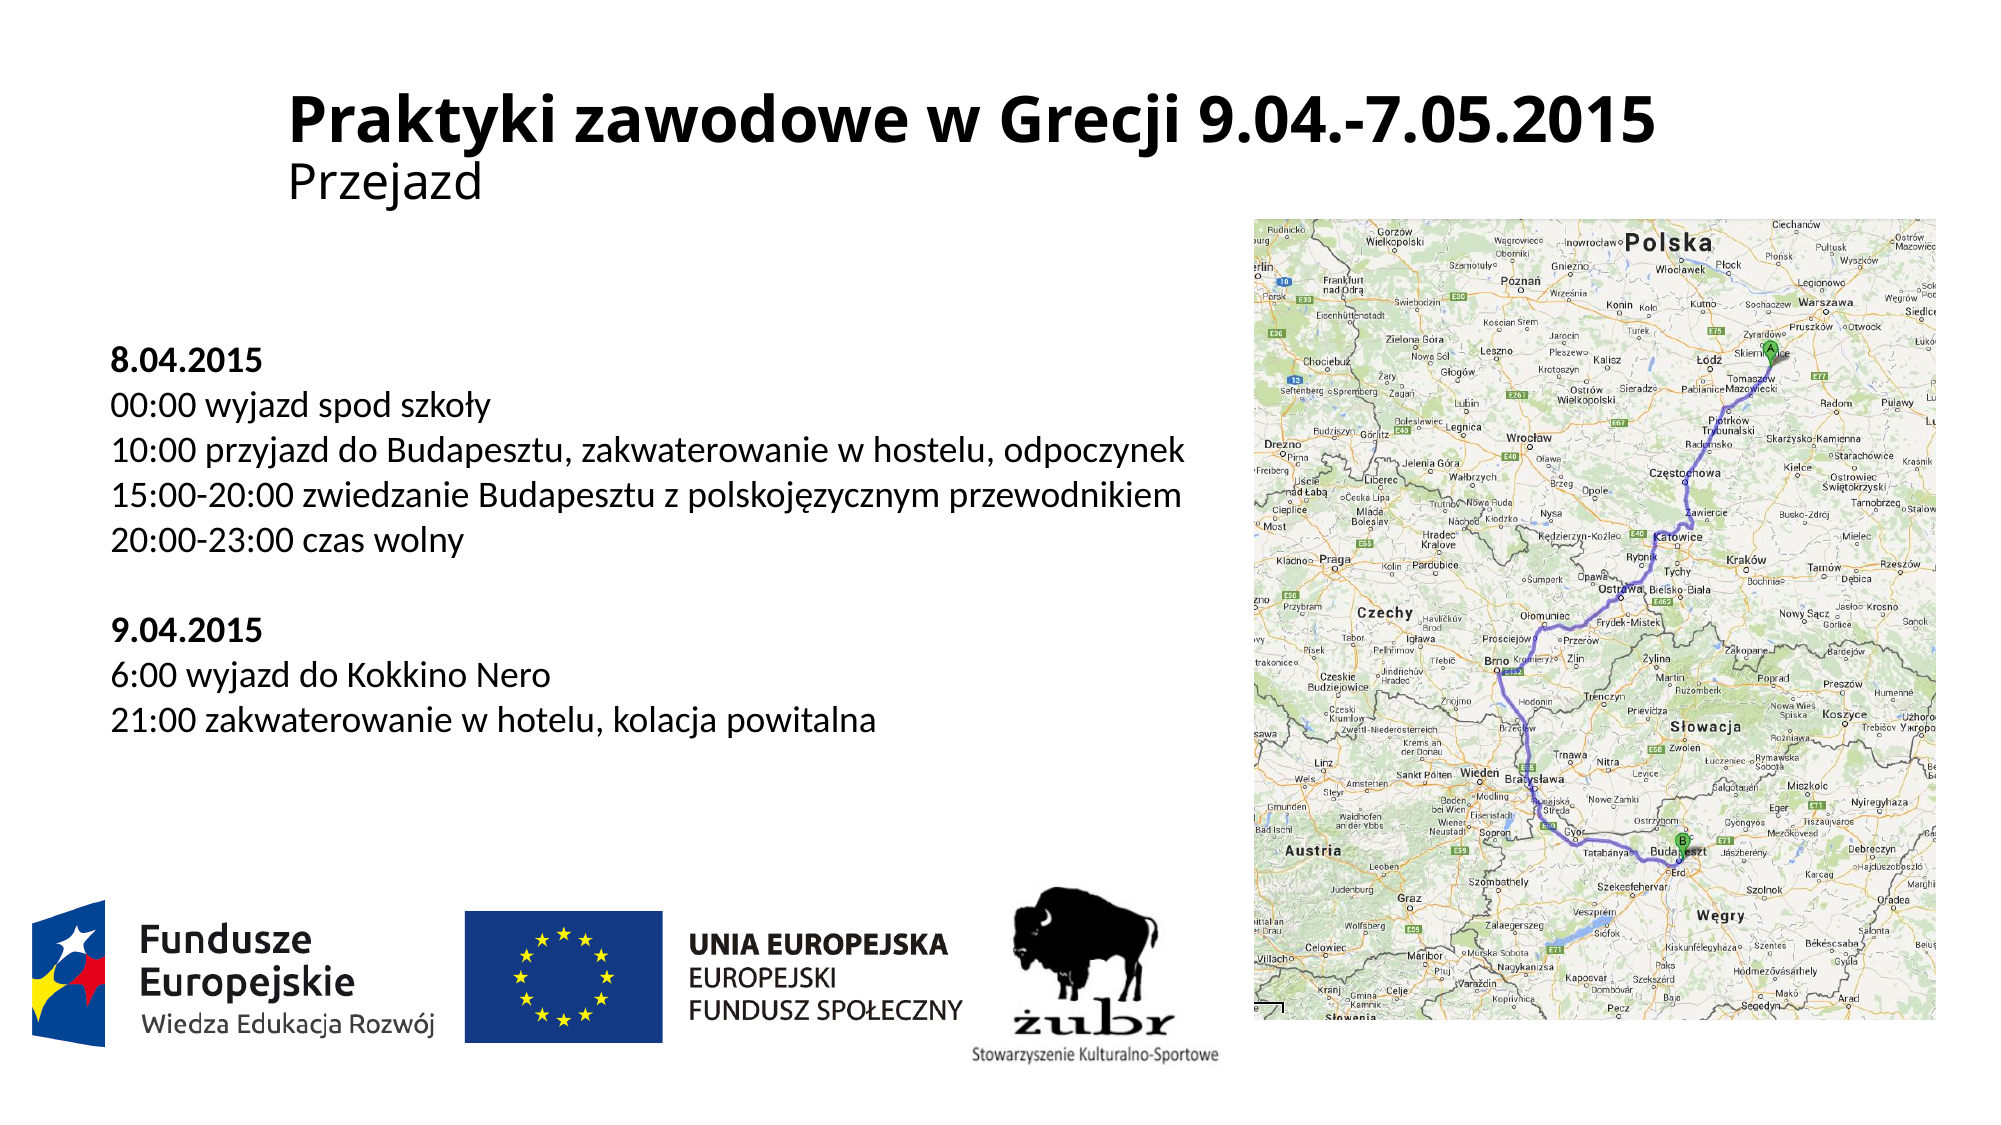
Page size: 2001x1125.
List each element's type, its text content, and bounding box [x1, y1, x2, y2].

picture [0, 219, 1936, 1098]
title Praktyki zawodowe w Grecji 9.04.-7.05.2015 Przejazd [272, 79, 1728, 220]
text_box 8.04.2015 00:00 wyjazd spod szkoły 10:00 przyjazd do Budapesztu, zakwaterowanie w hostelu, odpoczynek 15:00-20:00 zwiedzanie Budapesztu z polskojęzycznym przewodnikiem 20:00-23:00 czas wolny 9.04.2015 6:00 wyjazd do Kokkino Nero 21:00 zakwaterowanie w hotelu, kolacja powitalna [95, 238, 1243, 838]
